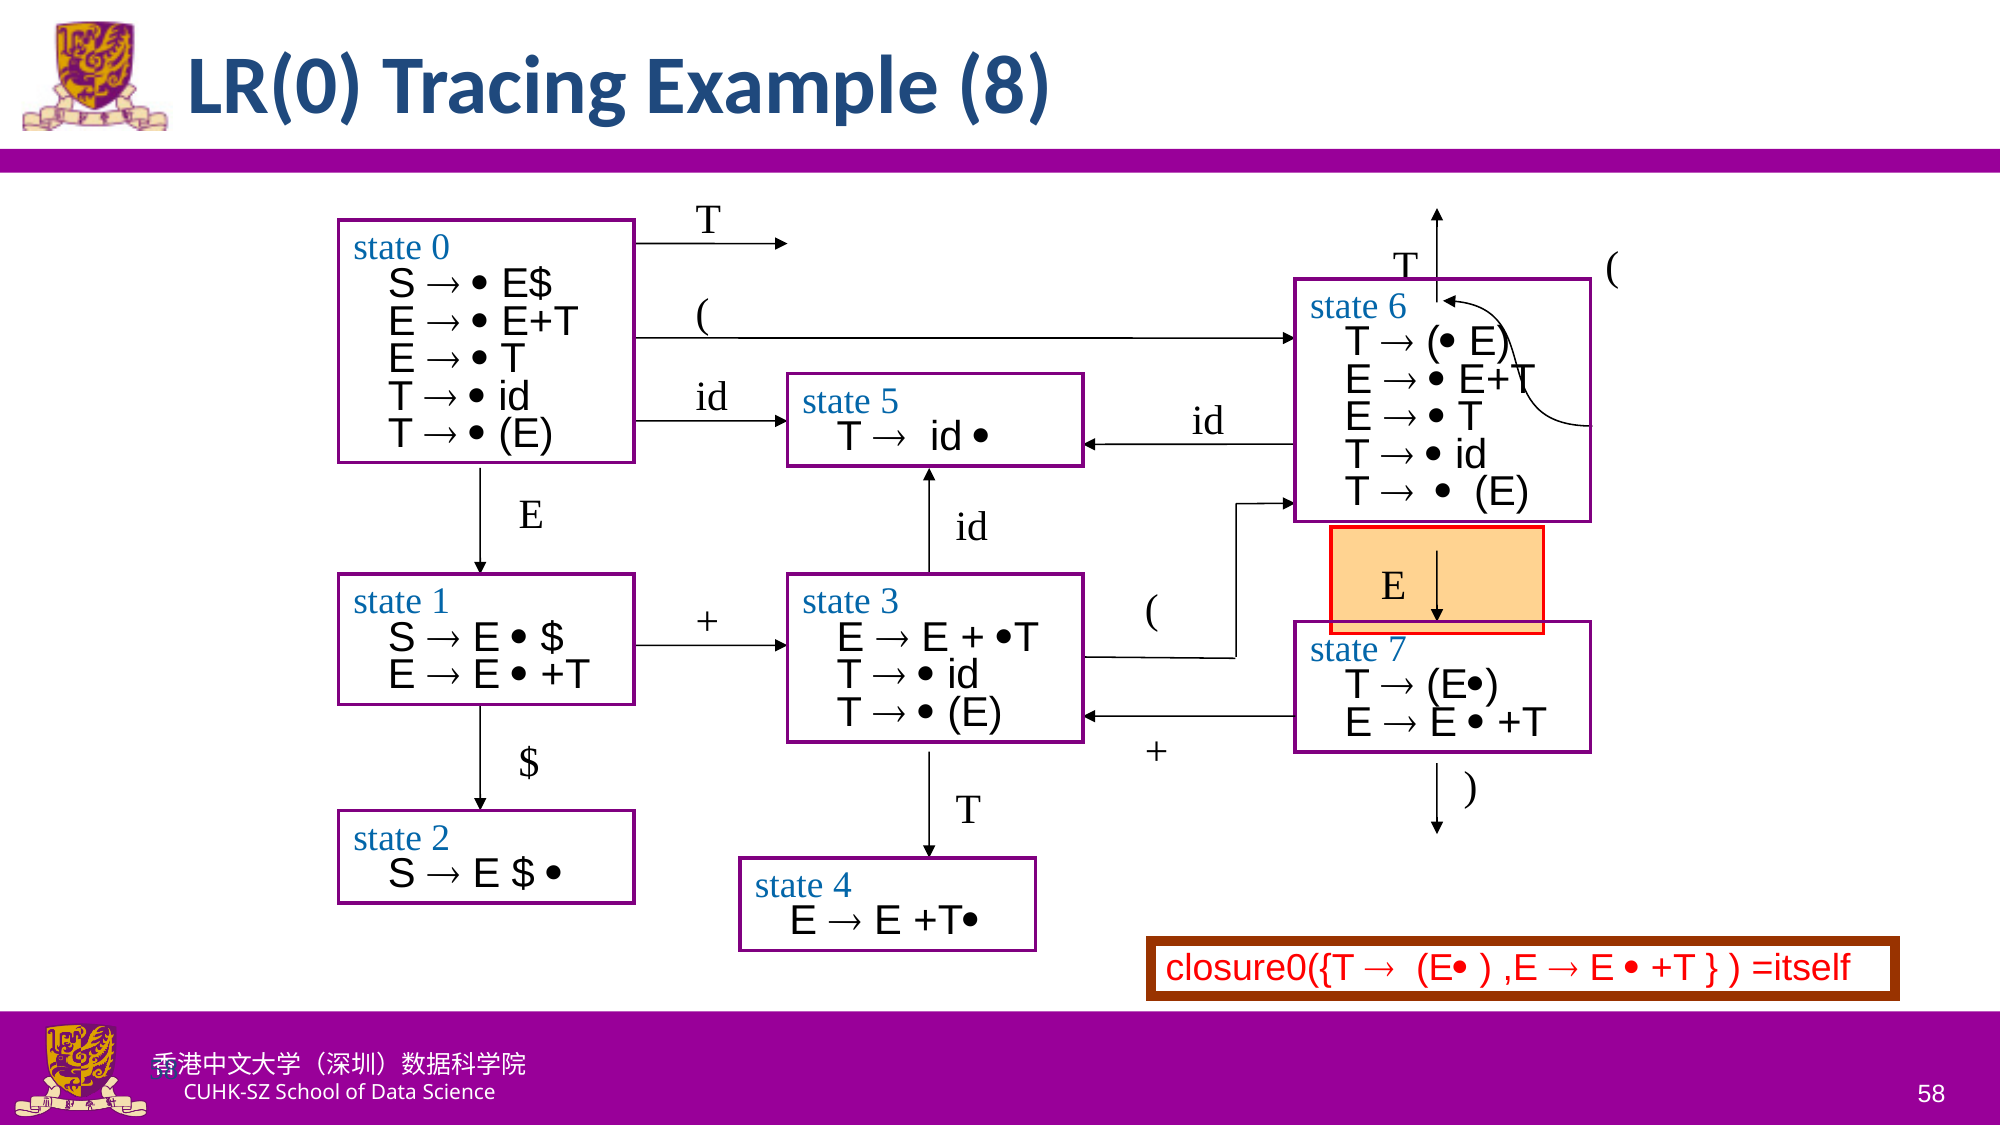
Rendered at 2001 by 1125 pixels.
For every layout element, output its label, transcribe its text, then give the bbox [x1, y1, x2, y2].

text_box [922, 467, 936, 574]
text_box ( [1129, 574, 1190, 639]
text_box state 4 E ® E +T· [740, 857, 1036, 951]
text_box state 2 S ® E $ · [338, 810, 634, 904]
text_box [922, 751, 936, 857]
slide_number 58 [133, 1042, 568, 1103]
title LR(0) Tracing Example (8) [171, 23, 1898, 138]
text_box state 5 T ® id · [787, 373, 1083, 467]
picture [21, 20, 173, 131]
text_box $ [503, 727, 563, 793]
text_box ( [680, 278, 741, 337]
text_box state 0 S ® · E$ E ® · E+T E ® · T T ® · id T ® · (E) [338, 219, 634, 463]
text_box id [680, 361, 752, 420]
text_box [1035, 763, 1709, 839]
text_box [1442, 300, 1593, 427]
text_box [634, 331, 1295, 345]
text_box T [1378, 231, 1436, 278]
text_box [1083, 438, 1295, 451]
text_box ( [680, 339, 741, 344]
text_box id [1177, 445, 1248, 451]
text_box state 3 E ® E + ·T T ® · id T ® · (E) [787, 574, 1083, 742]
text_box [1236, 497, 1295, 510]
text_box state 6 T ® (· E) E ® · E+T E ® · T T ® · id T ® · (E) [1295, 278, 1591, 522]
text_box state 1 S ® E · $ E ® E · +T [338, 574, 634, 705]
picture [14, 1023, 149, 1117]
text_box ) [1448, 751, 1509, 817]
text_box [1430, 208, 1444, 278]
text_box ( [1590, 231, 1650, 297]
text_box T [680, 244, 741, 250]
text_box T [680, 184, 741, 243]
text_box id [680, 421, 752, 427]
text_box [474, 705, 487, 810]
text_box [1330, 527, 1544, 621]
text_box [634, 414, 787, 428]
text_box [634, 237, 788, 250]
text_box [741, 639, 787, 652]
text_box closure0({T ® (E· ) ,E ® E · +T } ) =itself [1150, 940, 1896, 997]
text_box id [1177, 385, 1248, 444]
text_box + [680, 586, 741, 651]
text_box T [940, 774, 1000, 840]
slide_number 58 [1493, 1070, 1961, 1125]
text_box [1083, 709, 1129, 723]
text_box + [1129, 716, 1190, 781]
text_box E [1366, 550, 1426, 616]
text_box state 7 T ® (E·) E ® E · +T [1295, 621, 1591, 752]
text_box [474, 467, 487, 574]
text_box id [940, 491, 1012, 557]
text_box [1430, 550, 1444, 621]
text_box E [503, 479, 563, 545]
text_box [1430, 763, 1444, 835]
